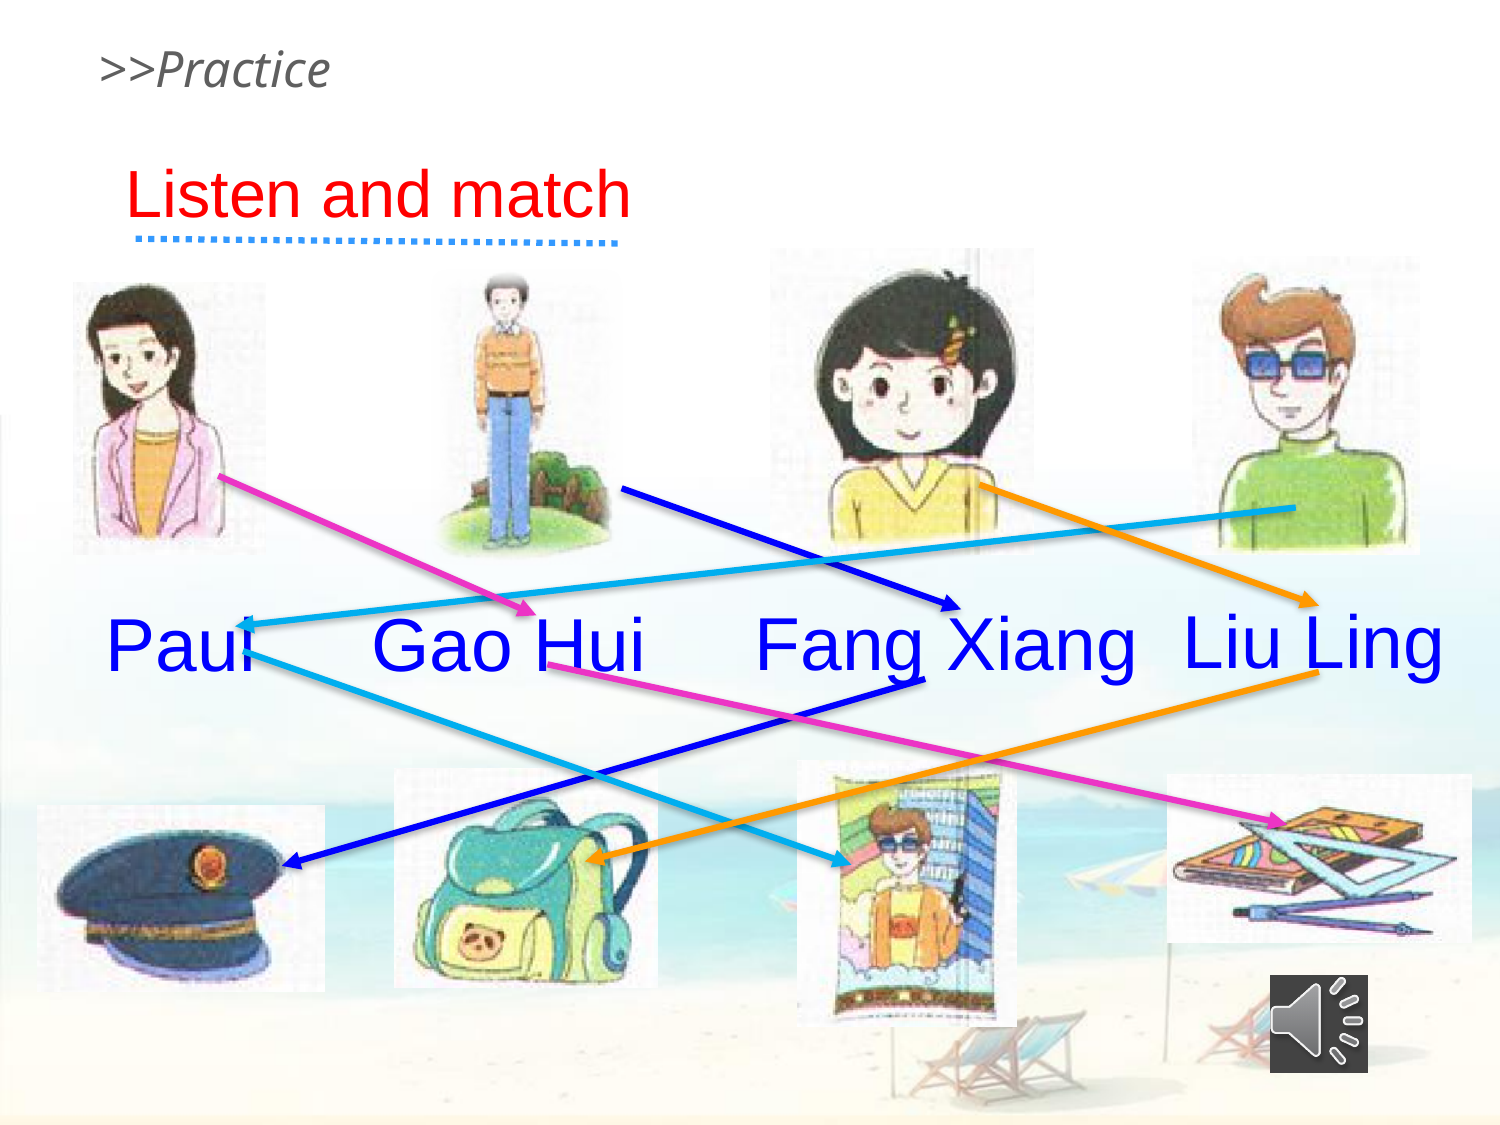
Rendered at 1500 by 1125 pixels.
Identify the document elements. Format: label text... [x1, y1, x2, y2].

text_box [242, 650, 852, 865]
text_box Paul [91, 589, 356, 695]
text_box >>Practice [83, 37, 624, 153]
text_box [234, 507, 1297, 627]
text_box Gao Hui [356, 636, 709, 649]
text_box Listen and match [110, 143, 691, 229]
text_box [547, 663, 1288, 825]
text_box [979, 484, 1320, 606]
text_box Fang Xiang [740, 636, 1167, 662]
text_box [135, 238, 624, 244]
text_box Liu Ling [1167, 586, 1472, 692]
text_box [217, 475, 537, 616]
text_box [584, 671, 1320, 862]
picture [0, 0, 1500, 1125]
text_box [621, 488, 962, 505]
